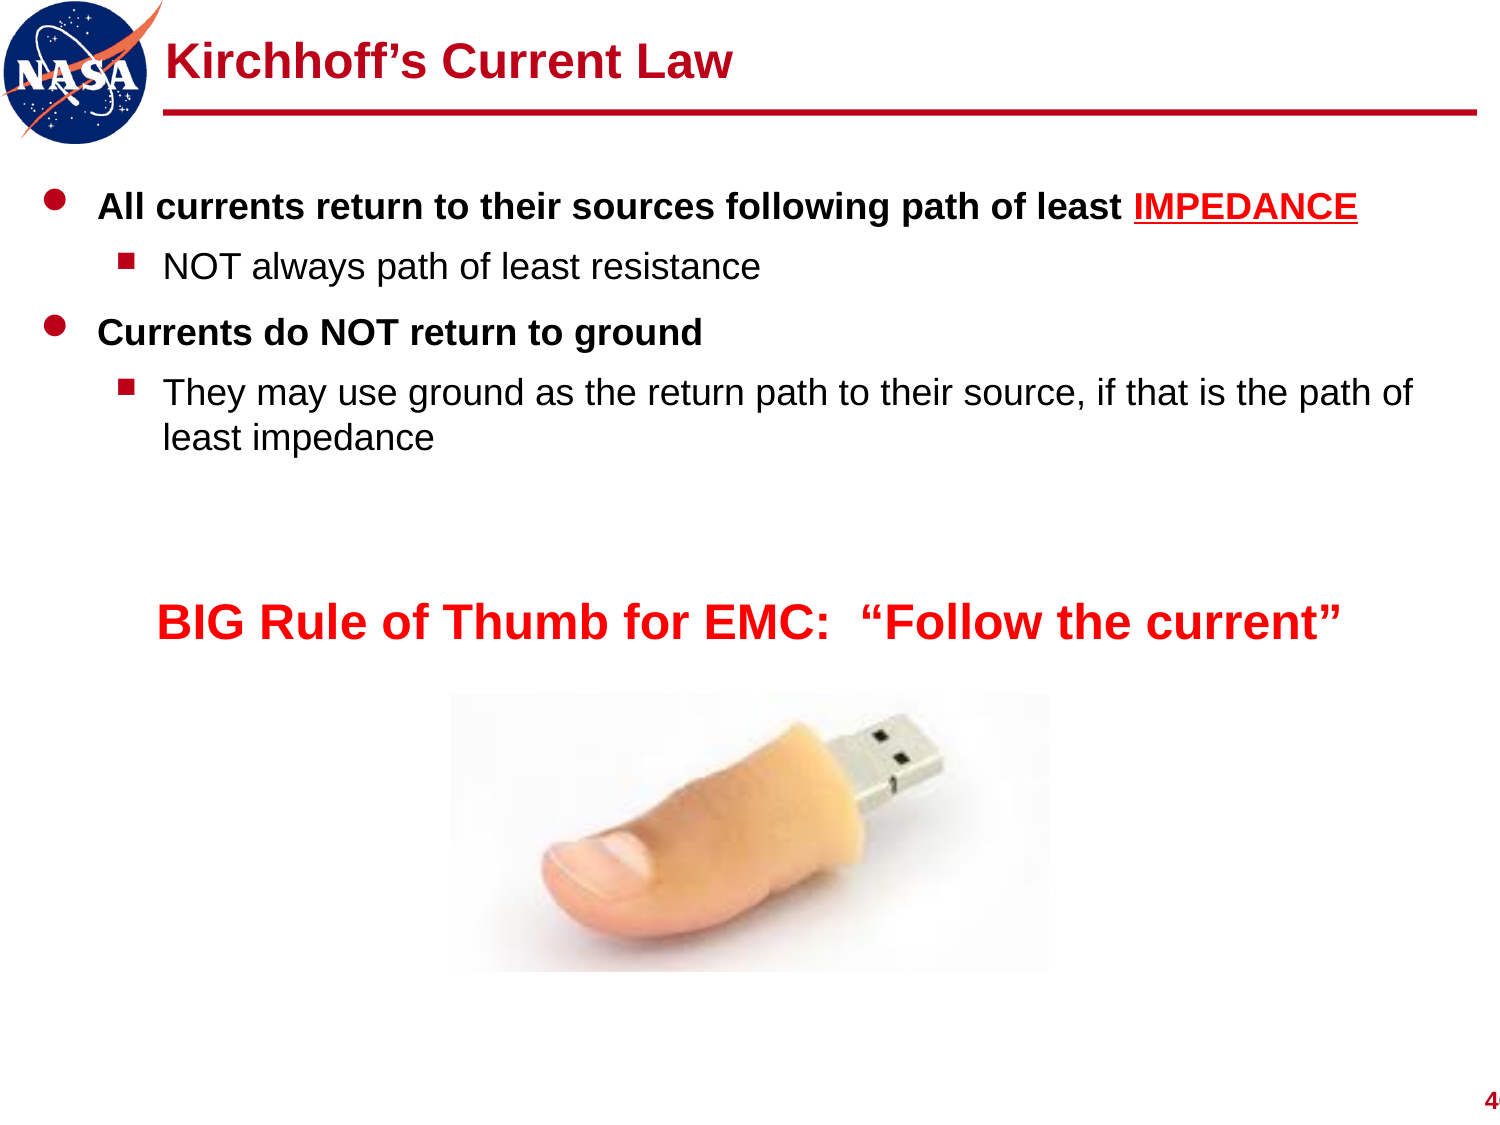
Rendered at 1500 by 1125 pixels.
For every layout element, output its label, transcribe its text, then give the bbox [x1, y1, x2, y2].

picture [0, 0, 163, 144]
text_box BIG Rule of Thumb for EMC: “Follow the current” [141, 581, 1359, 657]
list All currents return to their sources following path of least IMPEDANCE NOT always path of least resistance Currents do NOT return to ground They may use ground as the return path to their source, if that is the path of least impedance [25, 174, 1469, 835]
picture [450, 693, 1050, 972]
title Kirchhoff’s Current Law [149, 24, 1341, 92]
